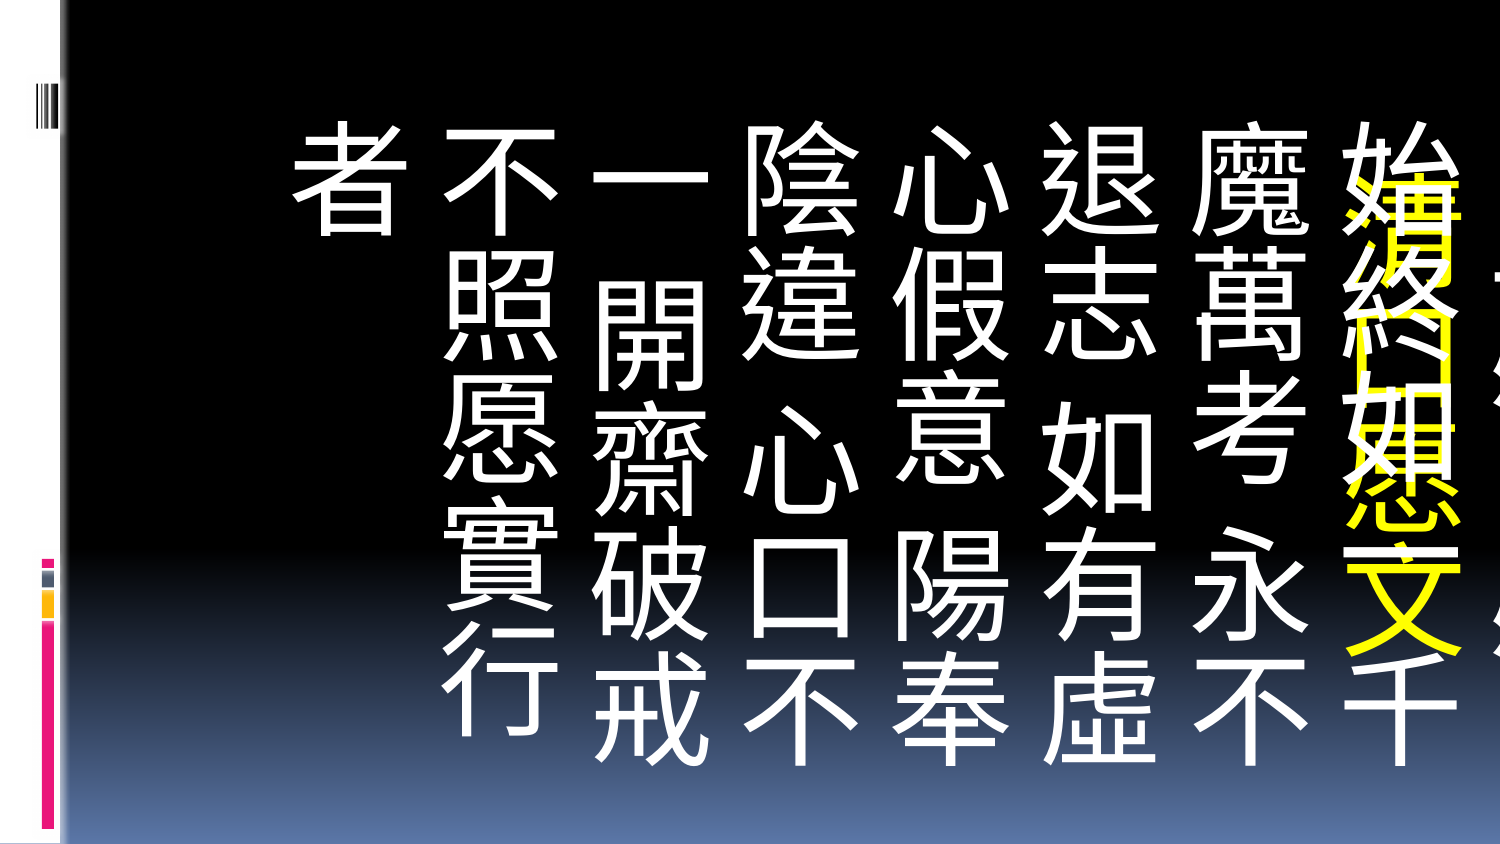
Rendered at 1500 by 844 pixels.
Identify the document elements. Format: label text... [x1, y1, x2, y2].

title 清口愿文 [1306, 55, 1500, 776]
list 立愿了愿 始終如一 千魔萬考 永不退志 如有虛心假意 陽奉陰違 心口不一 開齋破戒 不照愿實行者 [99, 33, 1306, 812]
